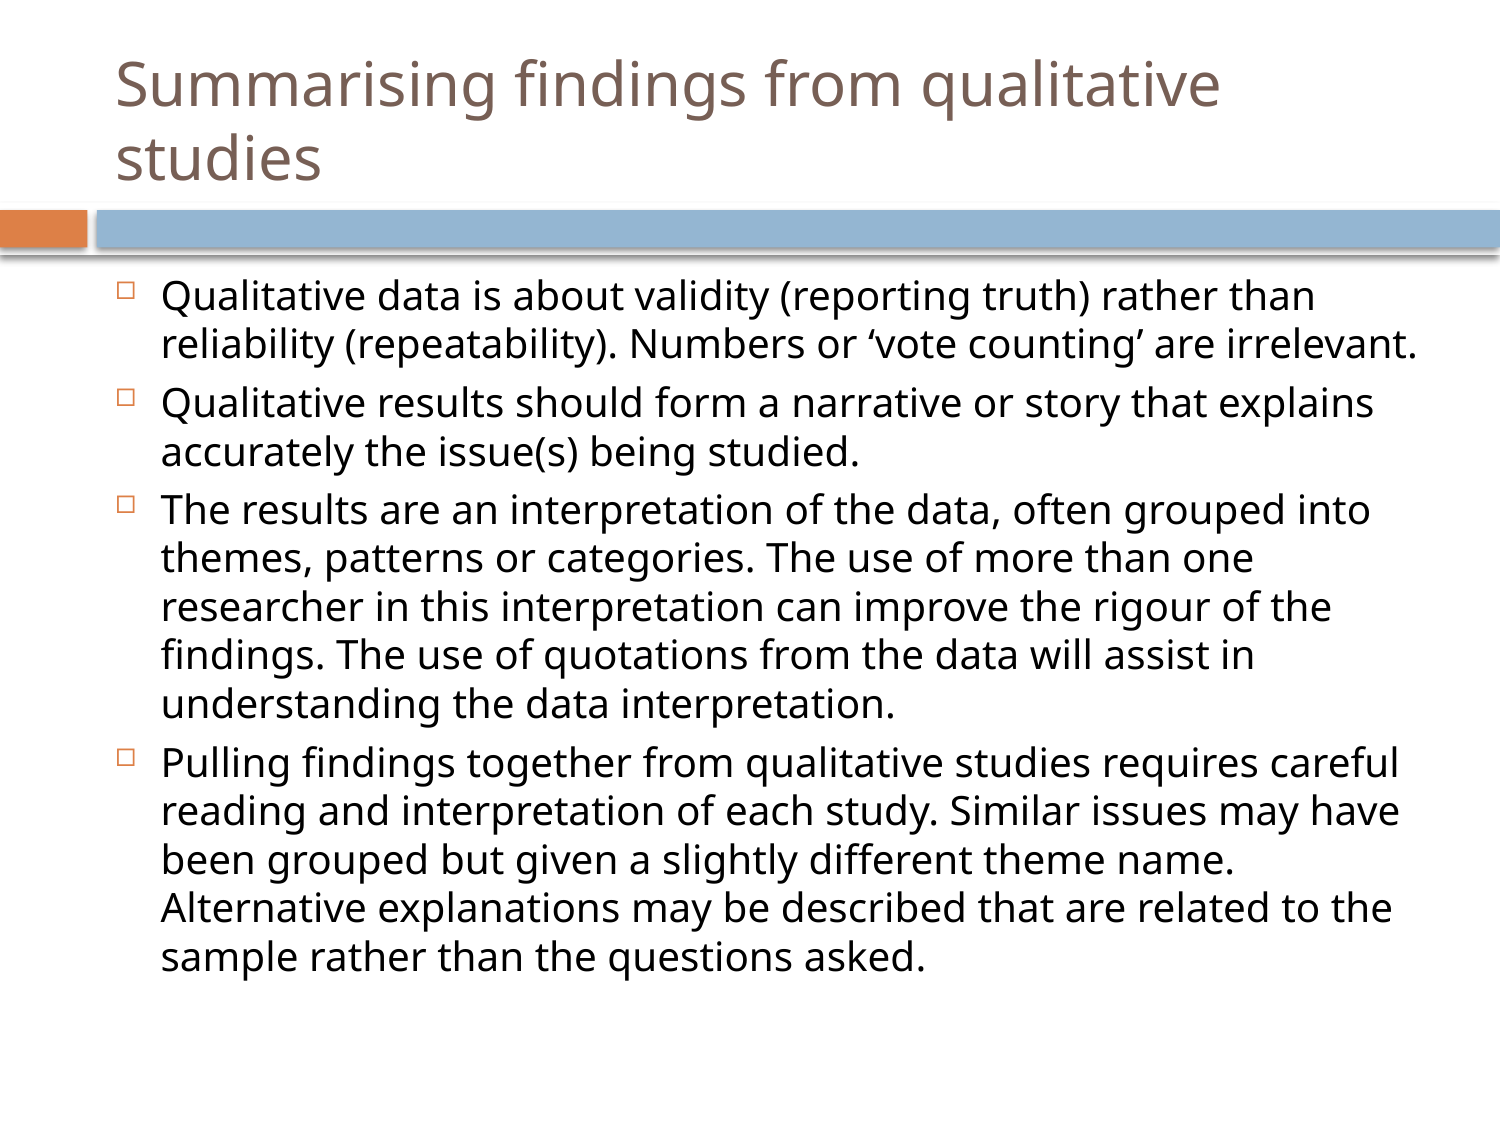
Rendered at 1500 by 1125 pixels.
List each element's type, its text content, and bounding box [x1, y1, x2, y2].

list Qualitative data is about validity (reporting truth) rather than reliability (repeatability). Numbers or ‘vote counting’ are irrelevant. Qualitative results should form a narrative or story that explains accurately the issue(s) being studied. The results are an interpretation of the data, often grouped into themes, patterns or categories. The use of more than one researcher in this interpretation can improve the rigour of the findings. The use of quotations from the data will assist in understanding the data interpretation. Pulling findings together from qualitative studies requires careful reading and interpretation of each study. Similar issues may have been grouped but given a slightly different theme name. Alternative explanations may be described that are related to the sample rather than the questions asked. [100, 262, 1438, 1000]
title Summarising findings from qualitative studies [100, 37, 1438, 200]
